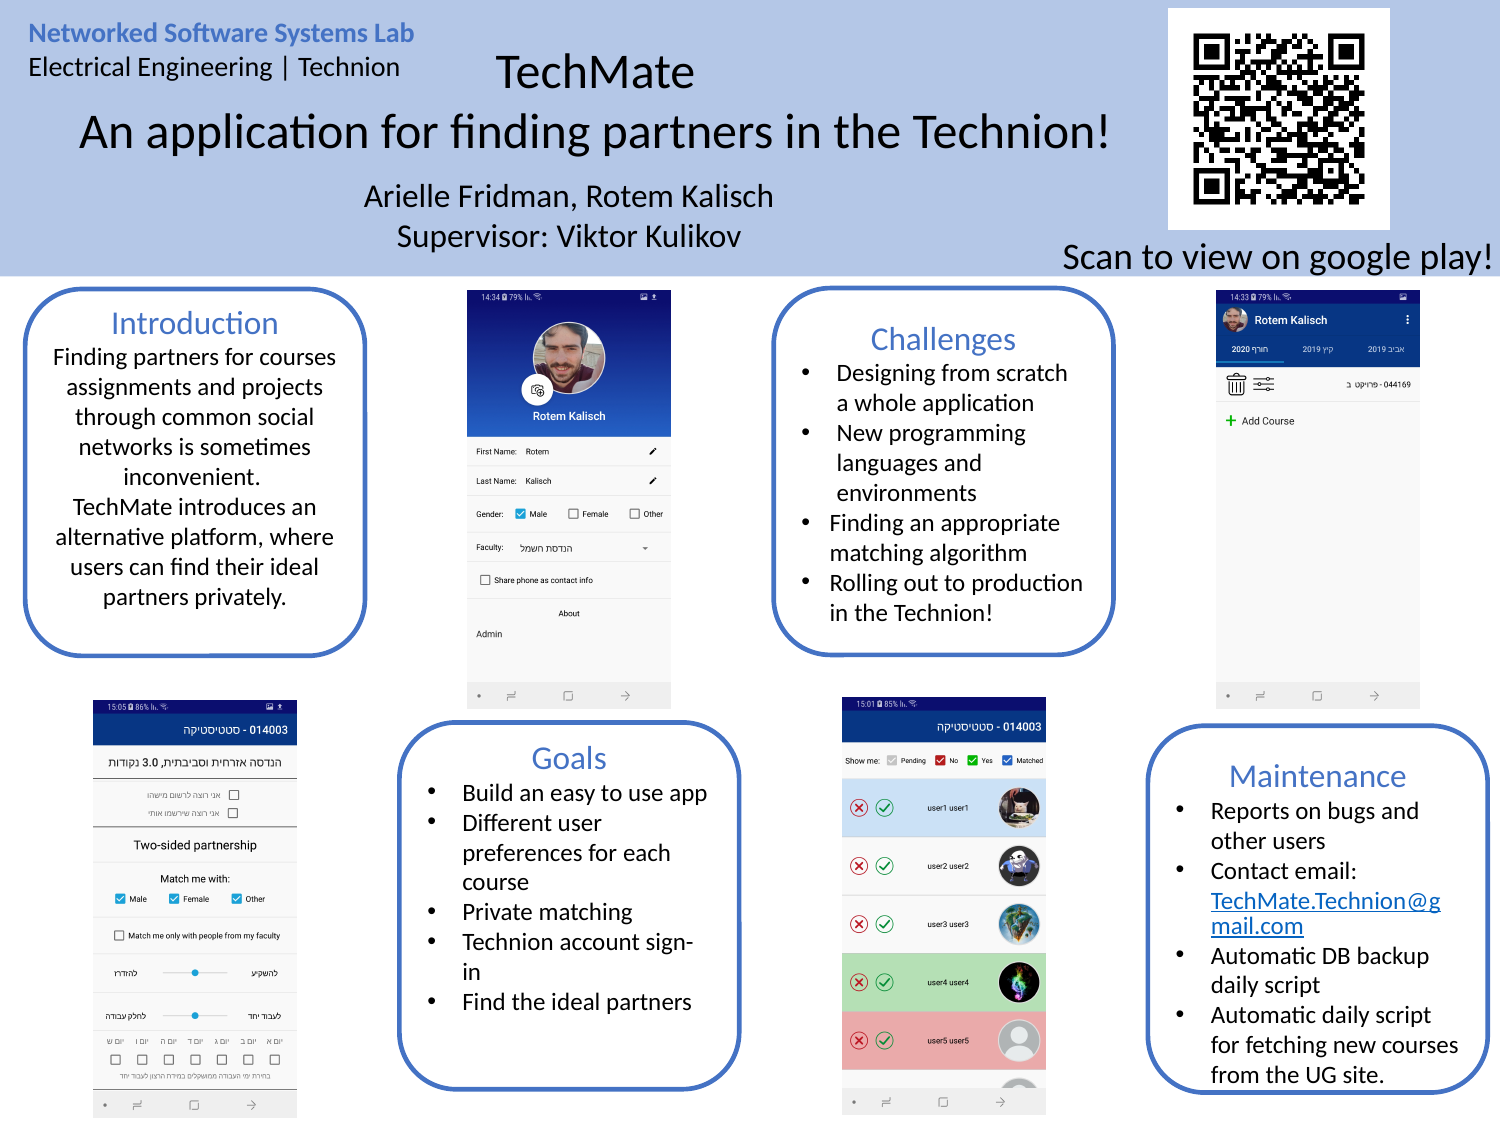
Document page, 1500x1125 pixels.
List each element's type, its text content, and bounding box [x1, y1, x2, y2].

text_box Maintenance Reports on bugs and other users Contact email: TechMate.Technion@gmail.com Automatic DB backup daily script Automatic daily script for fetching new courses from the UG site. [1146, 724, 1489, 1094]
picture [93, 700, 297, 1118]
text_box TechMate An application for finding partners in the Technion! [64, 30, 1127, 166]
picture [1216, 290, 1420, 709]
picture [842, 697, 1046, 1115]
text_box Goals Build an easy to use app Different user preferences for each course Private matching Technion account sign-in Find the ideal partners [398, 721, 741, 1091]
text_box [0, 0, 1500, 277]
text_box Challenges Designing from scratch a whole application New programming languages and environments Finding an appropriate matching algorithm Rolling out to production in the Technion! [772, 287, 1115, 656]
text_box Introduction Finding partners for courses assignments and projects through common social networks is sometimes inconvenient. TechMate introduces an alternative platform, where users can find their ideal partners privately. [24, 287, 366, 657]
picture [467, 290, 671, 709]
picture [1168, 8, 1390, 230]
text_box Arielle Fridman, Rotem Kalisch Supervisor: Viktor Kulikov [348, 167, 790, 302]
text_box Networked Software Systems Lab Electrical Engineering | Technion [13, 7, 431, 90]
text_box Scan to view on google play! [1047, 224, 1500, 285]
